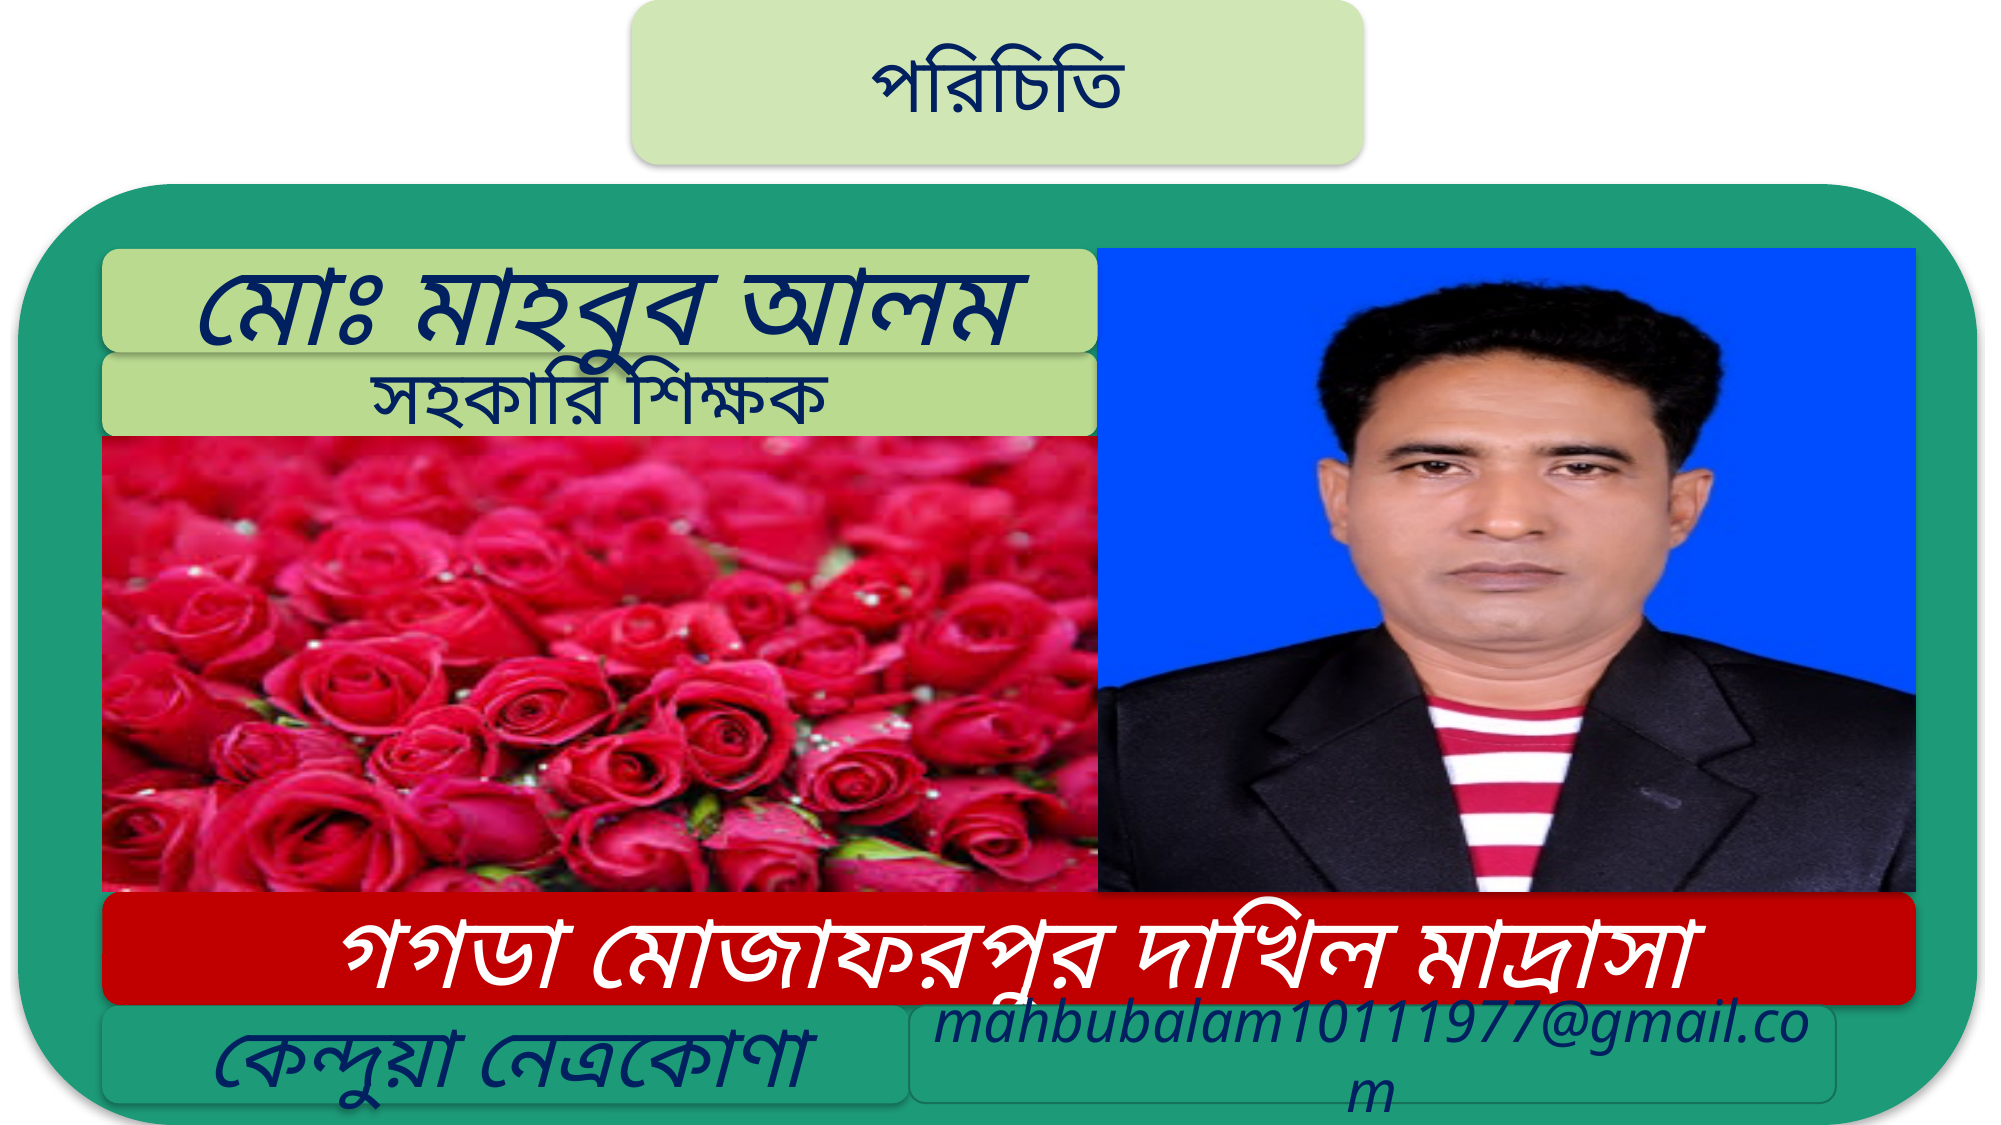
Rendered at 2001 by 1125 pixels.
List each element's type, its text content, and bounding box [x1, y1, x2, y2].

text_box mahbubalam10111977@gmail.com [908, 1004, 1837, 1105]
text_box সহকারি শিক্ষক [101, 357, 1092, 436]
text_box গগডা মোজাফরপুর দাখিল মাদ্রাসা [101, 892, 1917, 1007]
text_box কেন্দুয়া নেত্রকোণা [101, 1004, 909, 1105]
picture [102, 248, 1916, 892]
text_box [17, 182, 1979, 1125]
text_box পরিচিতি [630, 0, 1365, 166]
text_box মোঃ মাহবুব আলম [101, 247, 1097, 354]
